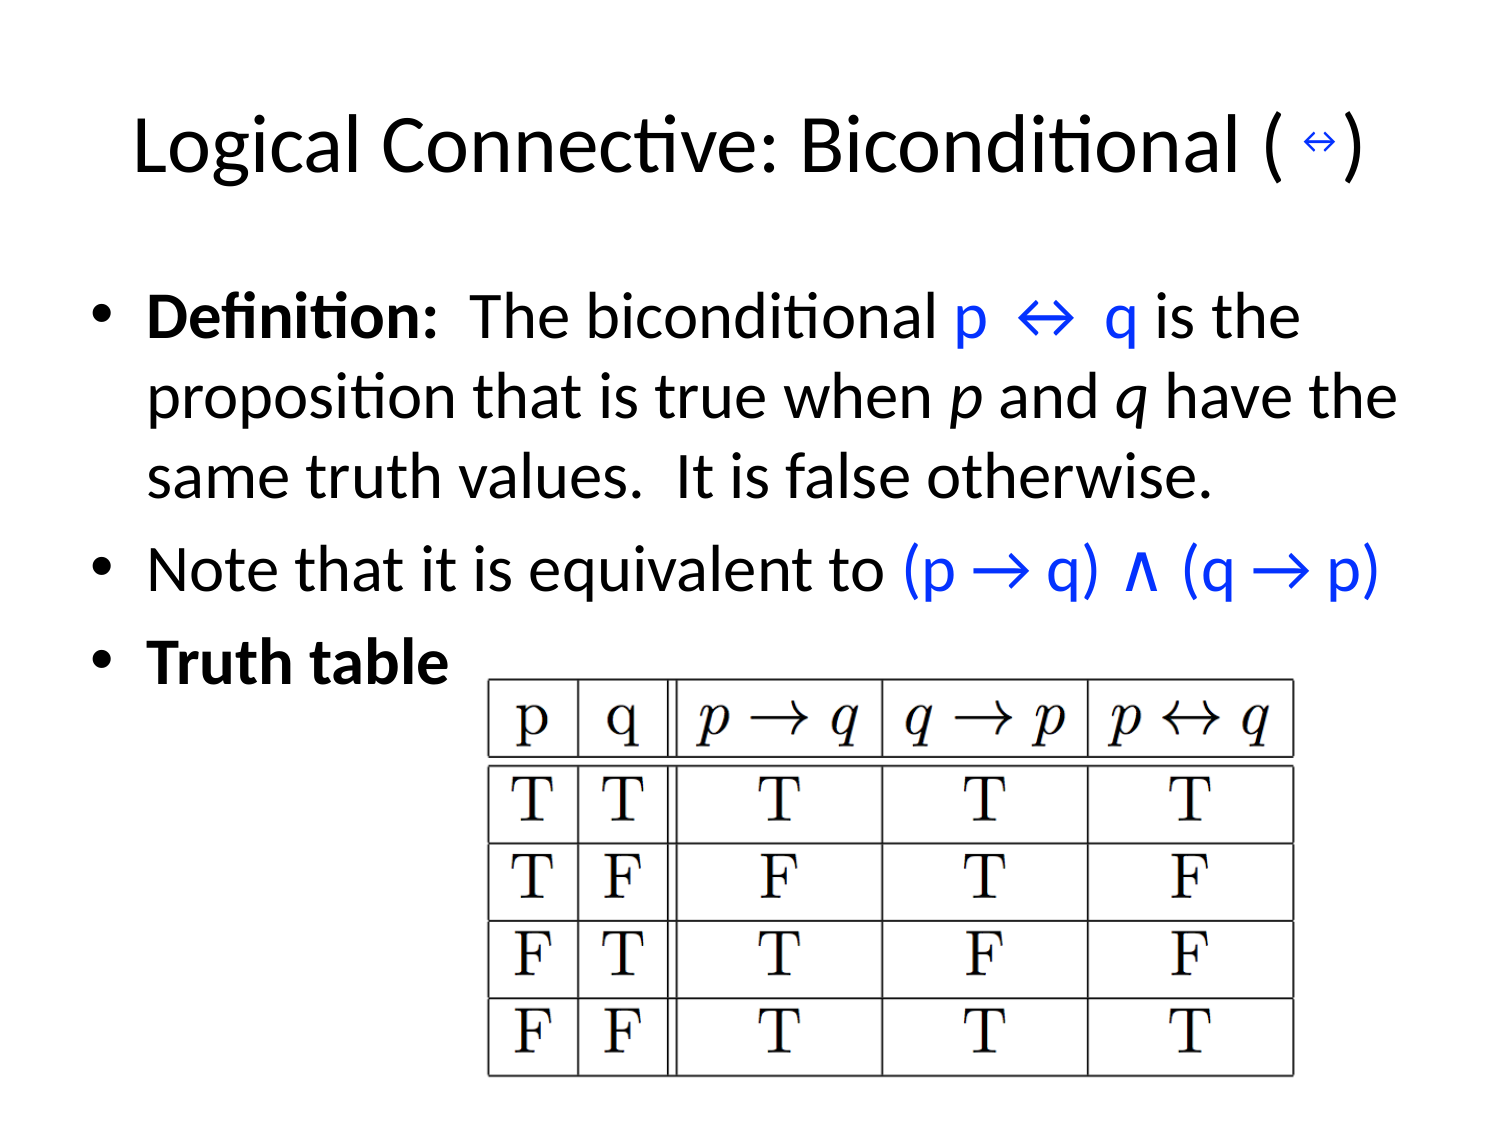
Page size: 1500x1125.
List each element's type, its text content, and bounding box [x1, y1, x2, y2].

list Definition: The biconditional p ↔ q is the proposition that is true when p and q have the same truth values. It is false otherwise. Note that it is equivalent to (p → q) ∧ (q → p) Truth table [75, 264, 1425, 1007]
picture [469, 665, 1306, 1087]
text_box ↔ [1280, 108, 1359, 169]
title Logical Connective: Biconditional ( ) [75, 45, 1425, 233]
